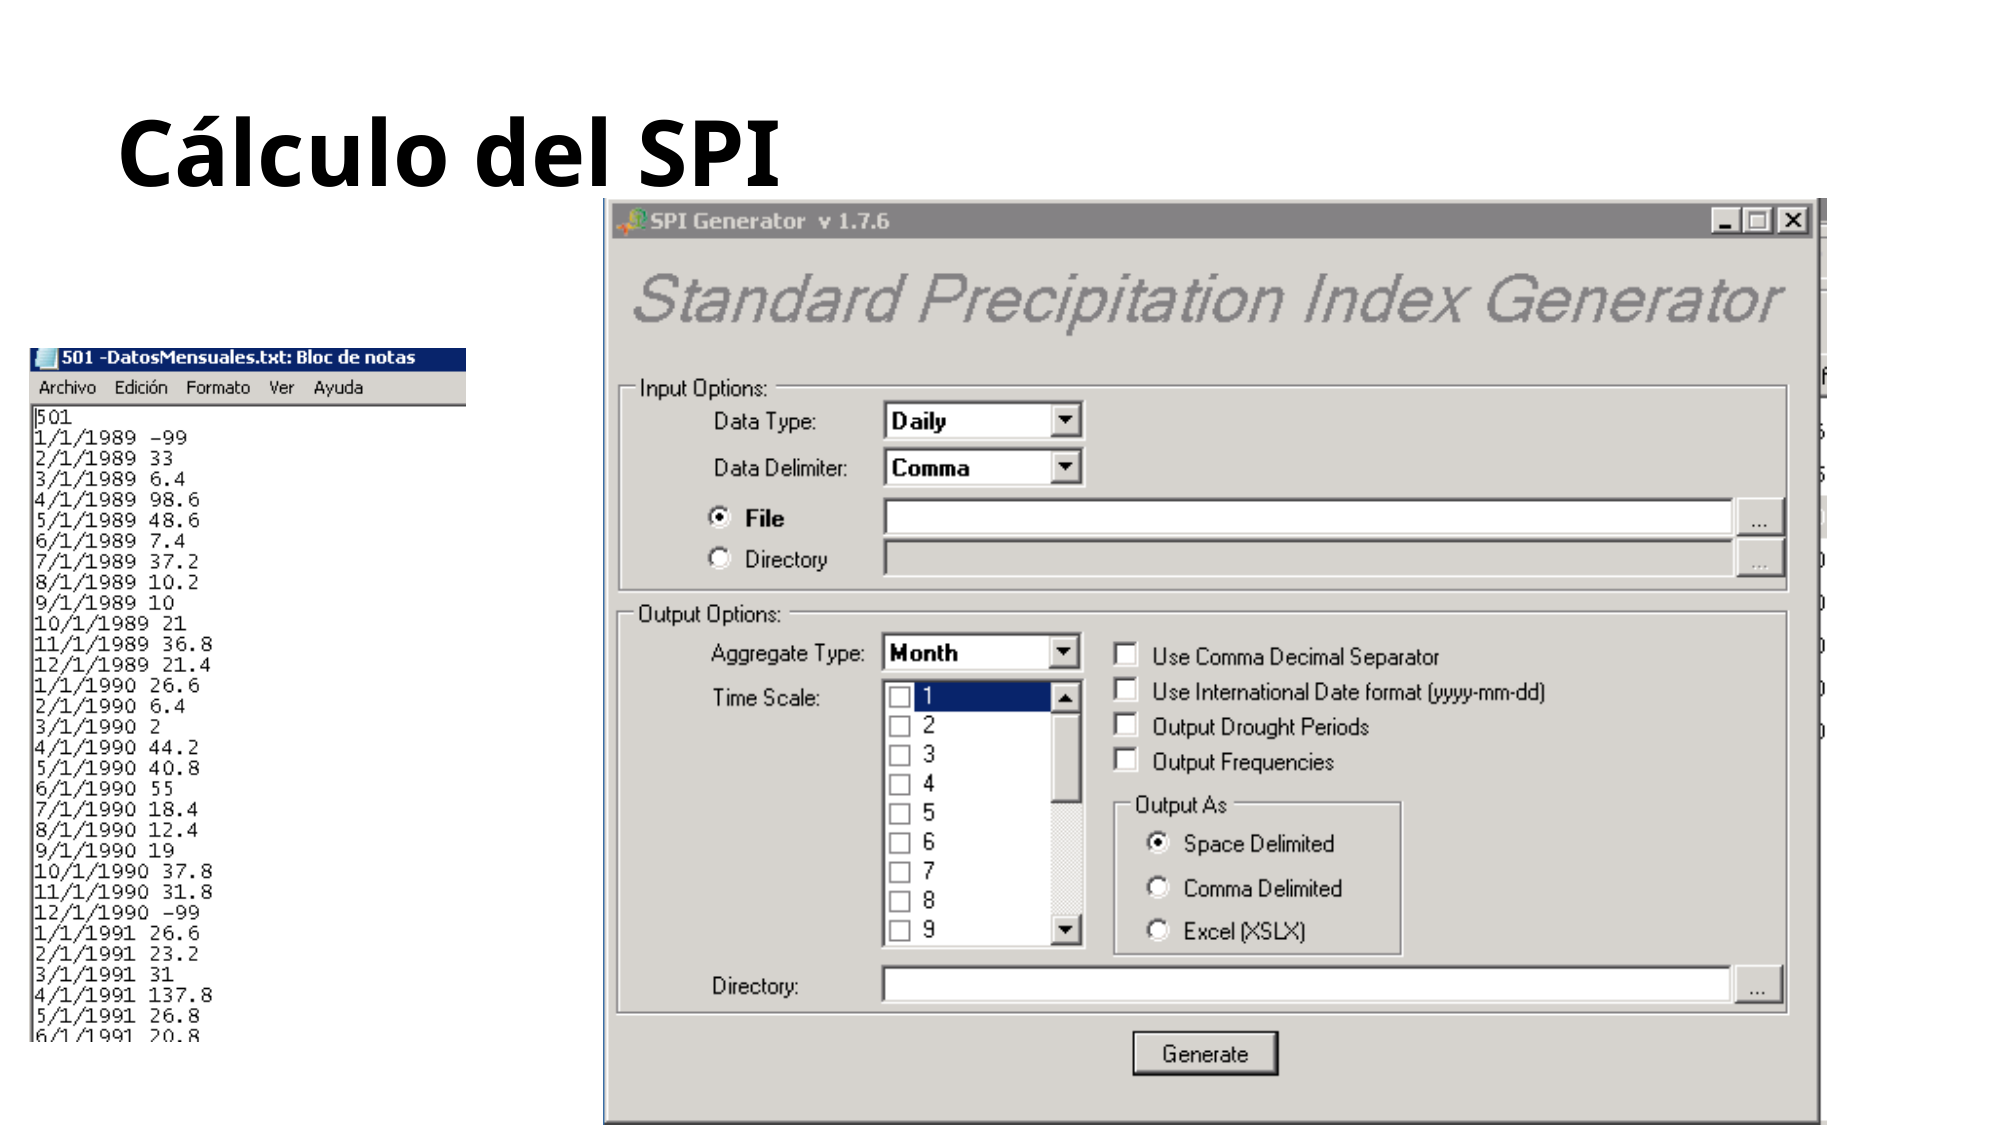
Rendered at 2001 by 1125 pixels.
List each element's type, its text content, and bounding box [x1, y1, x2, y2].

picture [603, 198, 1827, 1125]
text_box Cálculo del SPI [101, 48, 1827, 266]
picture [29, 348, 466, 1042]
